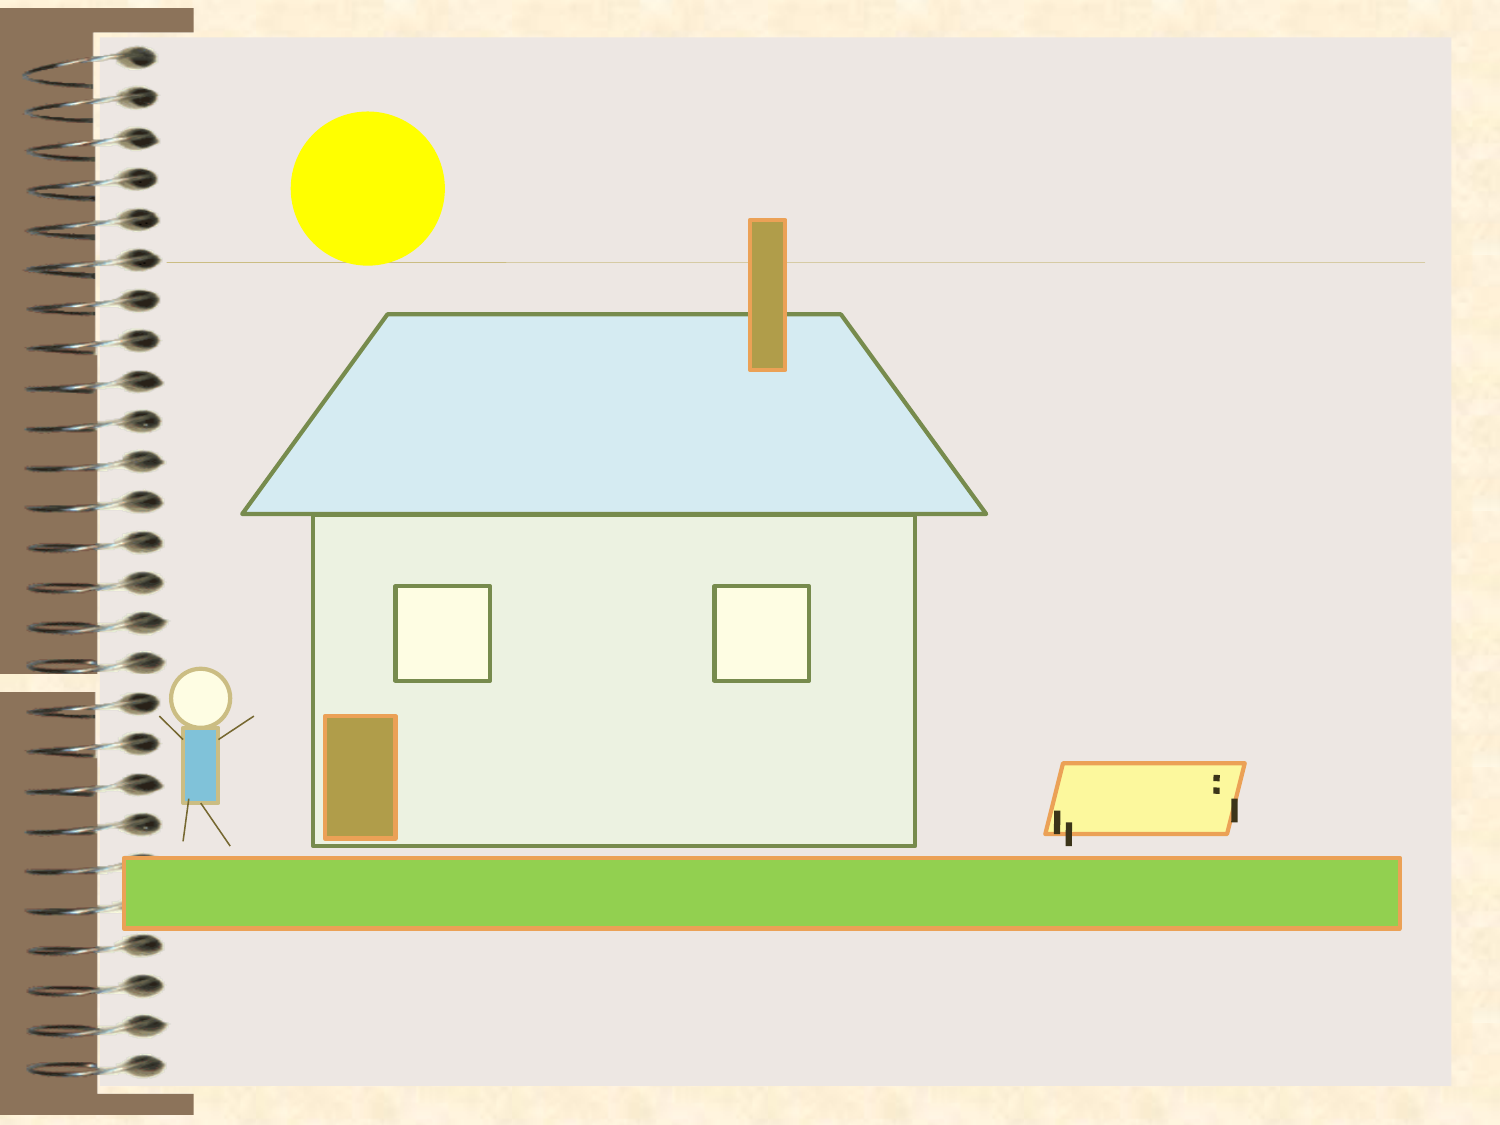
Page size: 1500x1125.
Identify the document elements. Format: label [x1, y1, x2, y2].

text_box [311, 517, 917, 848]
text_box [159, 715, 184, 740]
text_box [712, 584, 811, 683]
text_box [1043, 828, 1056, 837]
text_box [323, 714, 398, 841]
text_box [393, 584, 492, 683]
text_box [1046, 761, 1247, 837]
text_box [168, 666, 233, 726]
text_box [193, 809, 238, 840]
text_box [164, 816, 188, 824]
text_box [122, 856, 1402, 931]
text_box [218, 715, 255, 740]
text_box [181, 726, 220, 805]
text_box [240, 312, 989, 517]
text_box [748, 218, 787, 372]
picture [0, 0, 1500, 1125]
text_box [290, 111, 445, 266]
